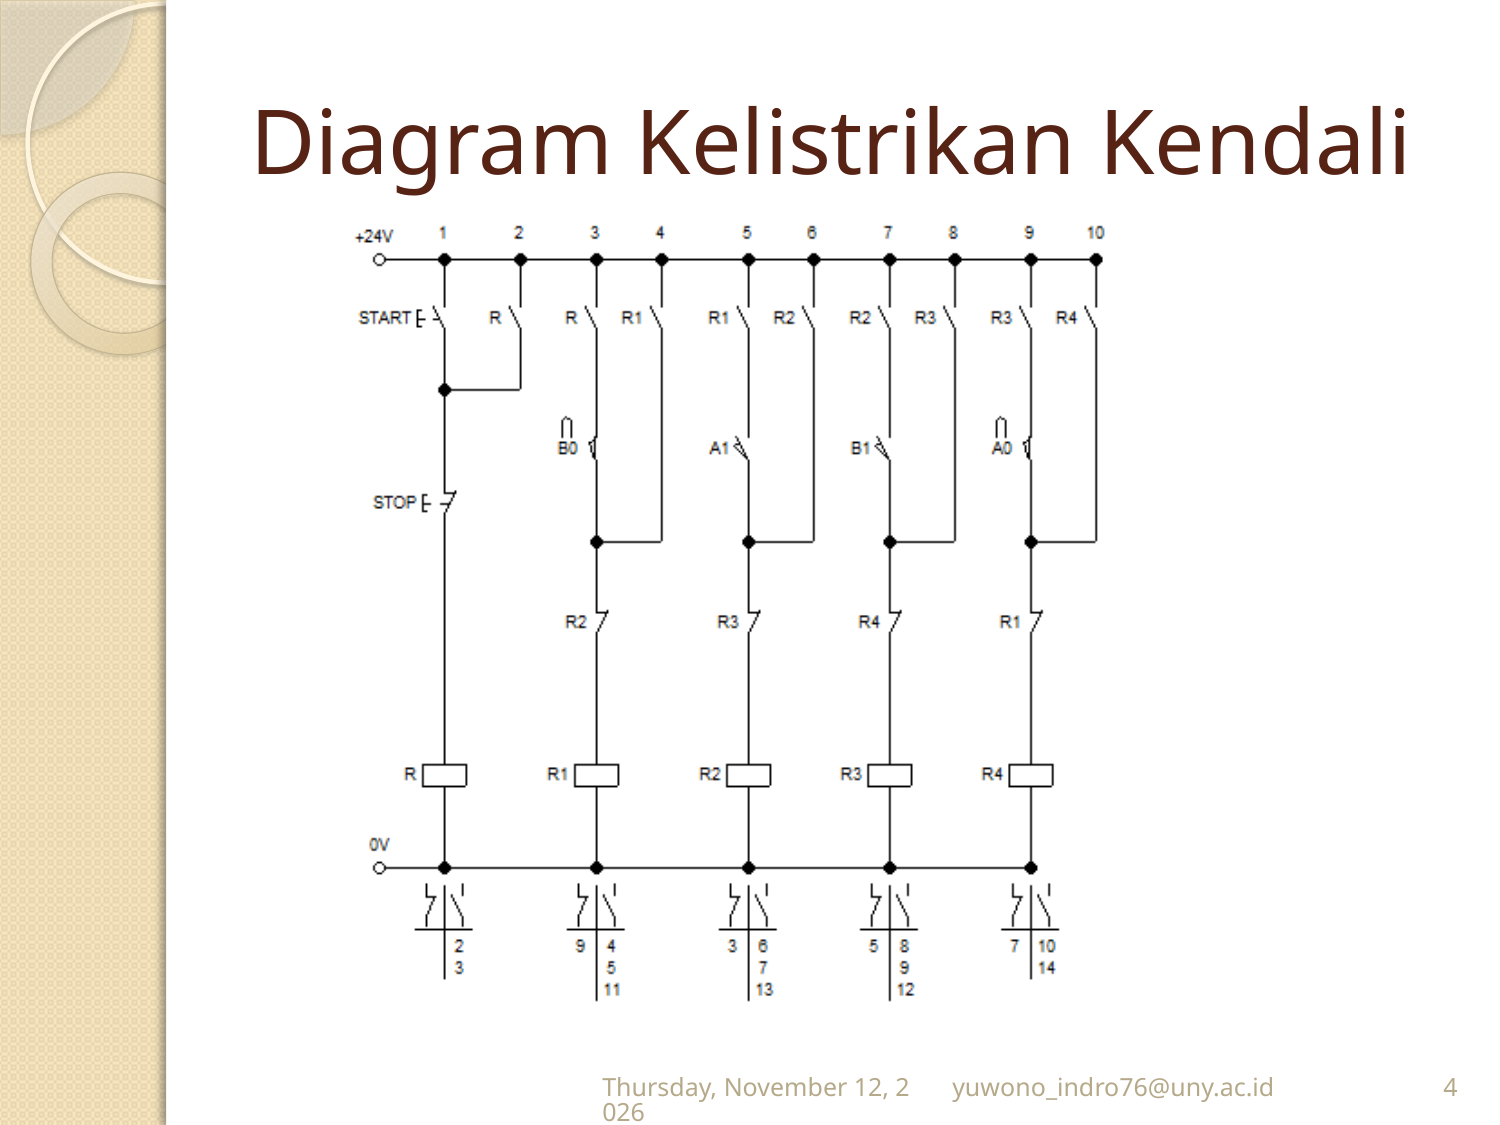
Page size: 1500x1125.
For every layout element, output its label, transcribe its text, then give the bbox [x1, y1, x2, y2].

picture [349, 212, 1151, 1026]
title Diagram Kelistrikan Kendali [235, 45, 1466, 233]
slide_number 4 [1413, 1034, 1488, 1113]
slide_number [587, 1036, 937, 1113]
footer yuwono_indro76@uny.ac.id [937, 1034, 1413, 1113]
